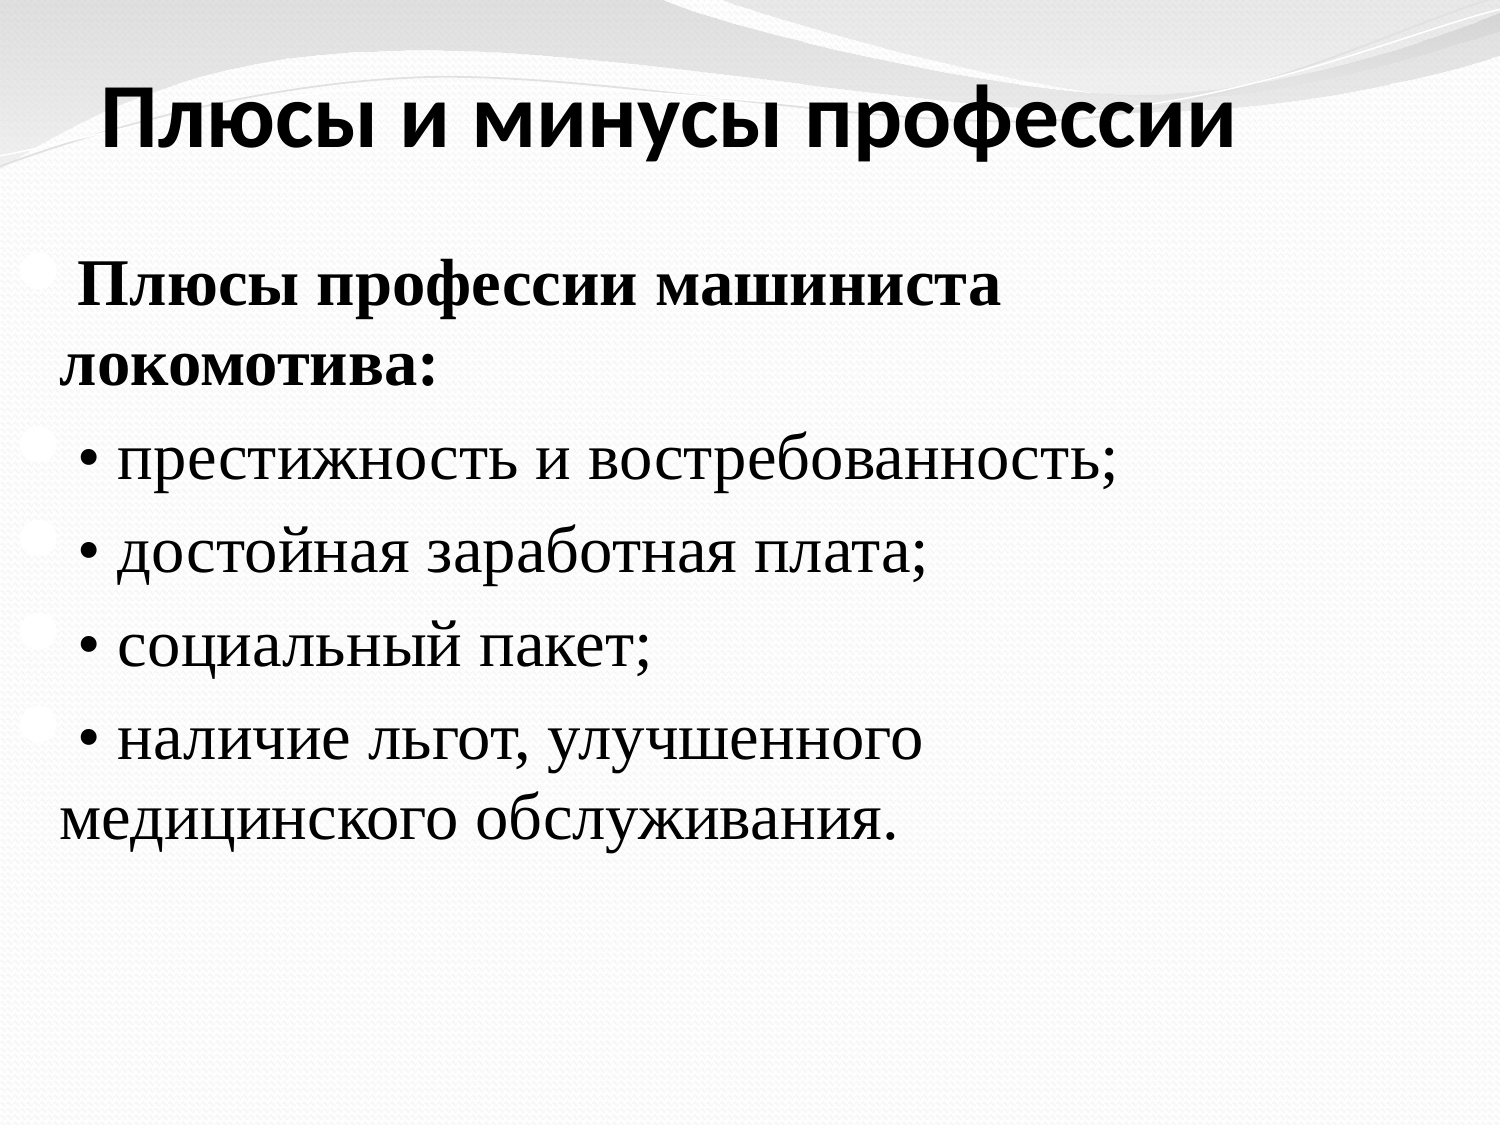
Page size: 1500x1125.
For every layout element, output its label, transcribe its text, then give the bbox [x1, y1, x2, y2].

title Плюсы и минусы профессии [100, 0, 1451, 166]
list Плюсы профессии машиниста локомотива: • престижность и востребованность; • достойная заработная плата; • социальный пакет; • наличие льгот, улучшенного медицинского обслуживания. [0, 231, 1350, 1062]
